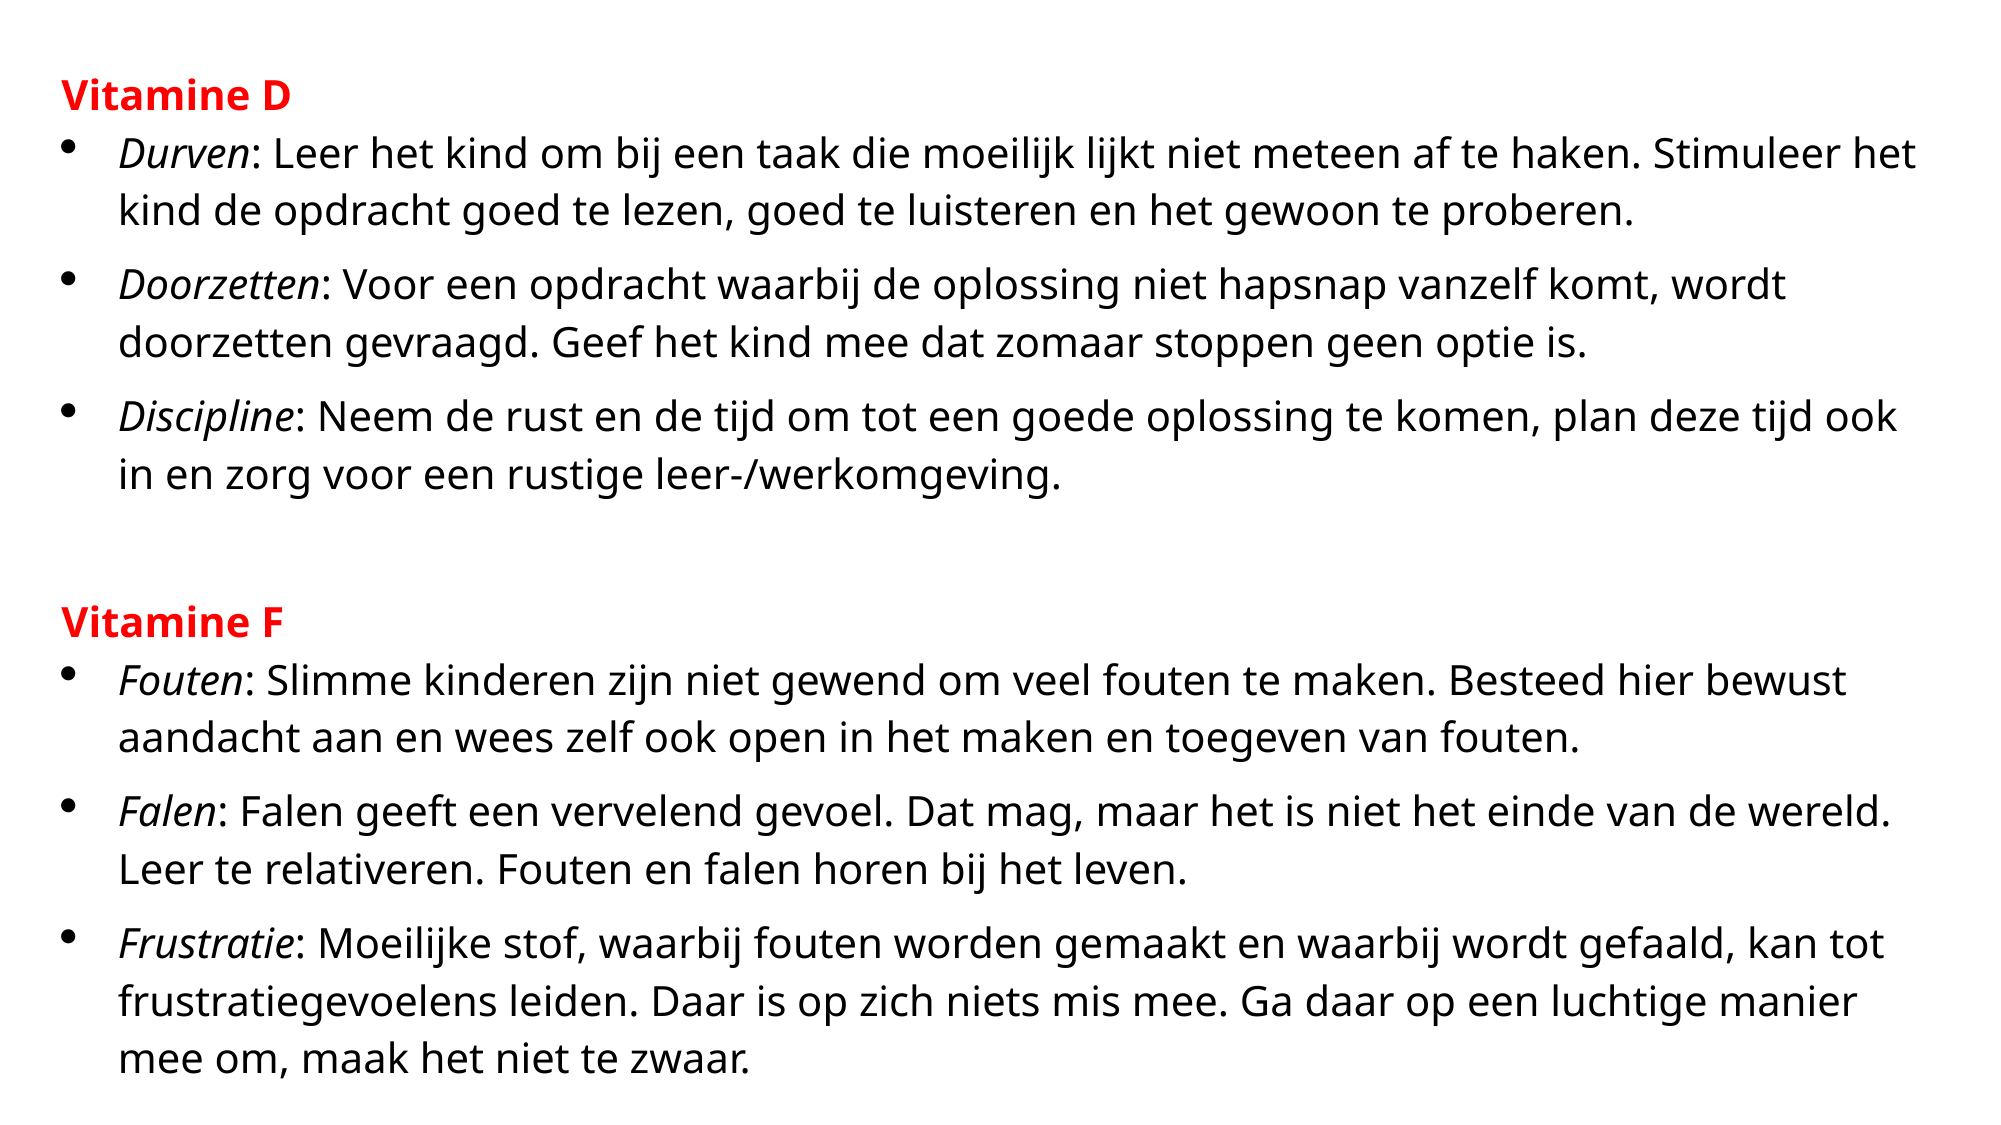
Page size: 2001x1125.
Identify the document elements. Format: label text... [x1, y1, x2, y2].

text_box Vitamine D Durven: Leer het kind om bij een taak die moeilijk lijkt niet meteen af te haken. Stimuleer het kind de opdracht goed te lezen, goed te luisteren en het gewoon te proberen. Doorzetten: Voor een opdracht waarbij de oplossing niet hapsnap vanzelf komt, wordt doorzetten gevraagd. Geef het kind mee dat zomaar stoppen geen optie is. Discipline: Neem de rust en de tijd om tot een goede oplossing te komen, plan deze tijd ook in en zorg voor een rustige leer-/werkomgeving. Vitamine F Fouten: Slimme kinderen zijn niet gewend om veel fouten te maken. Besteed hier bewust aandacht aan en wees zelf ook open in het maken en toegeven van fouten. Falen: Falen geeft een vervelend gevoel. Dat mag, maar het is niet het einde van de wereld. Leer te relativeren. Fouten en falen horen bij het leven. Frustratie: Moeilijke stof, waarbij fouten worden gemaakt en waarbij wordt gefaald, kan tot frustratiegevoelens leiden. Daar is op zich niets mis mee. Ga daar op een luchtige manier mee om, maak het niet te zwaar. [46, 58, 1954, 1090]
